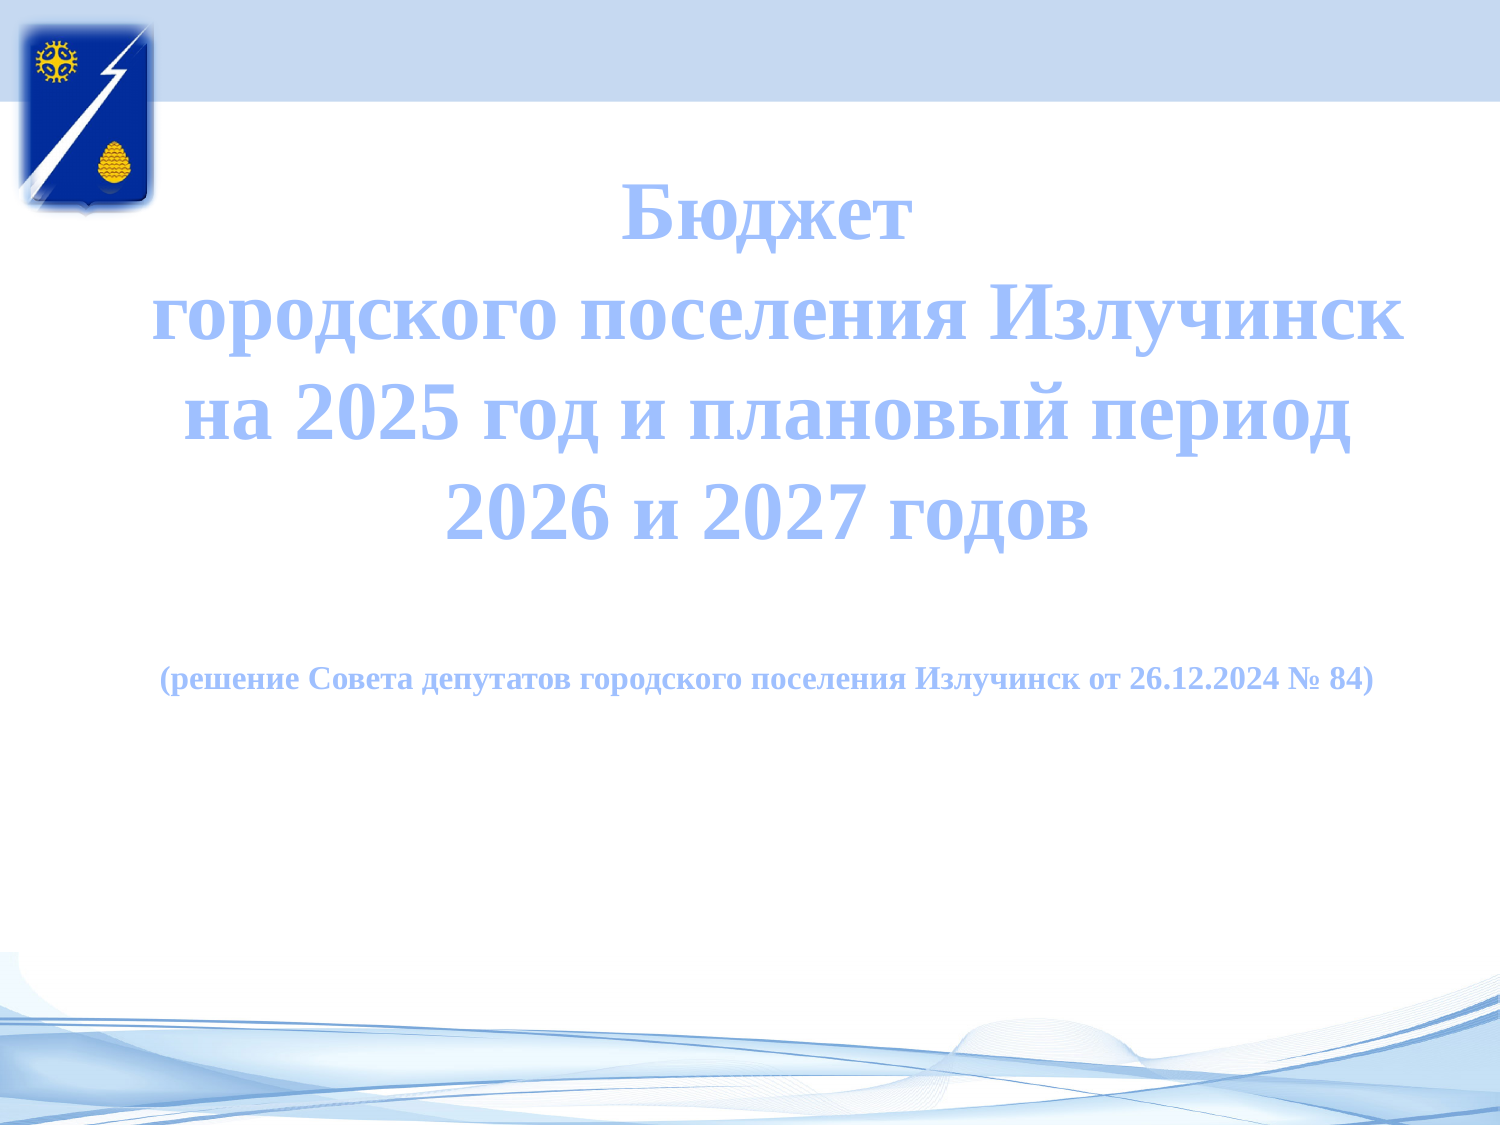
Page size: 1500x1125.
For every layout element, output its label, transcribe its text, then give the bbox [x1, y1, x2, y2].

picture [0, 952, 1500, 1125]
text_box Бюджет городского поселения Излучинск на 2025 год и плановый период 2026 и 2027 годов (решение Совета депутатов городского поселения Излучинск от 26.12.2024 № 84) [86, 147, 1449, 706]
picture [17, 30, 160, 219]
